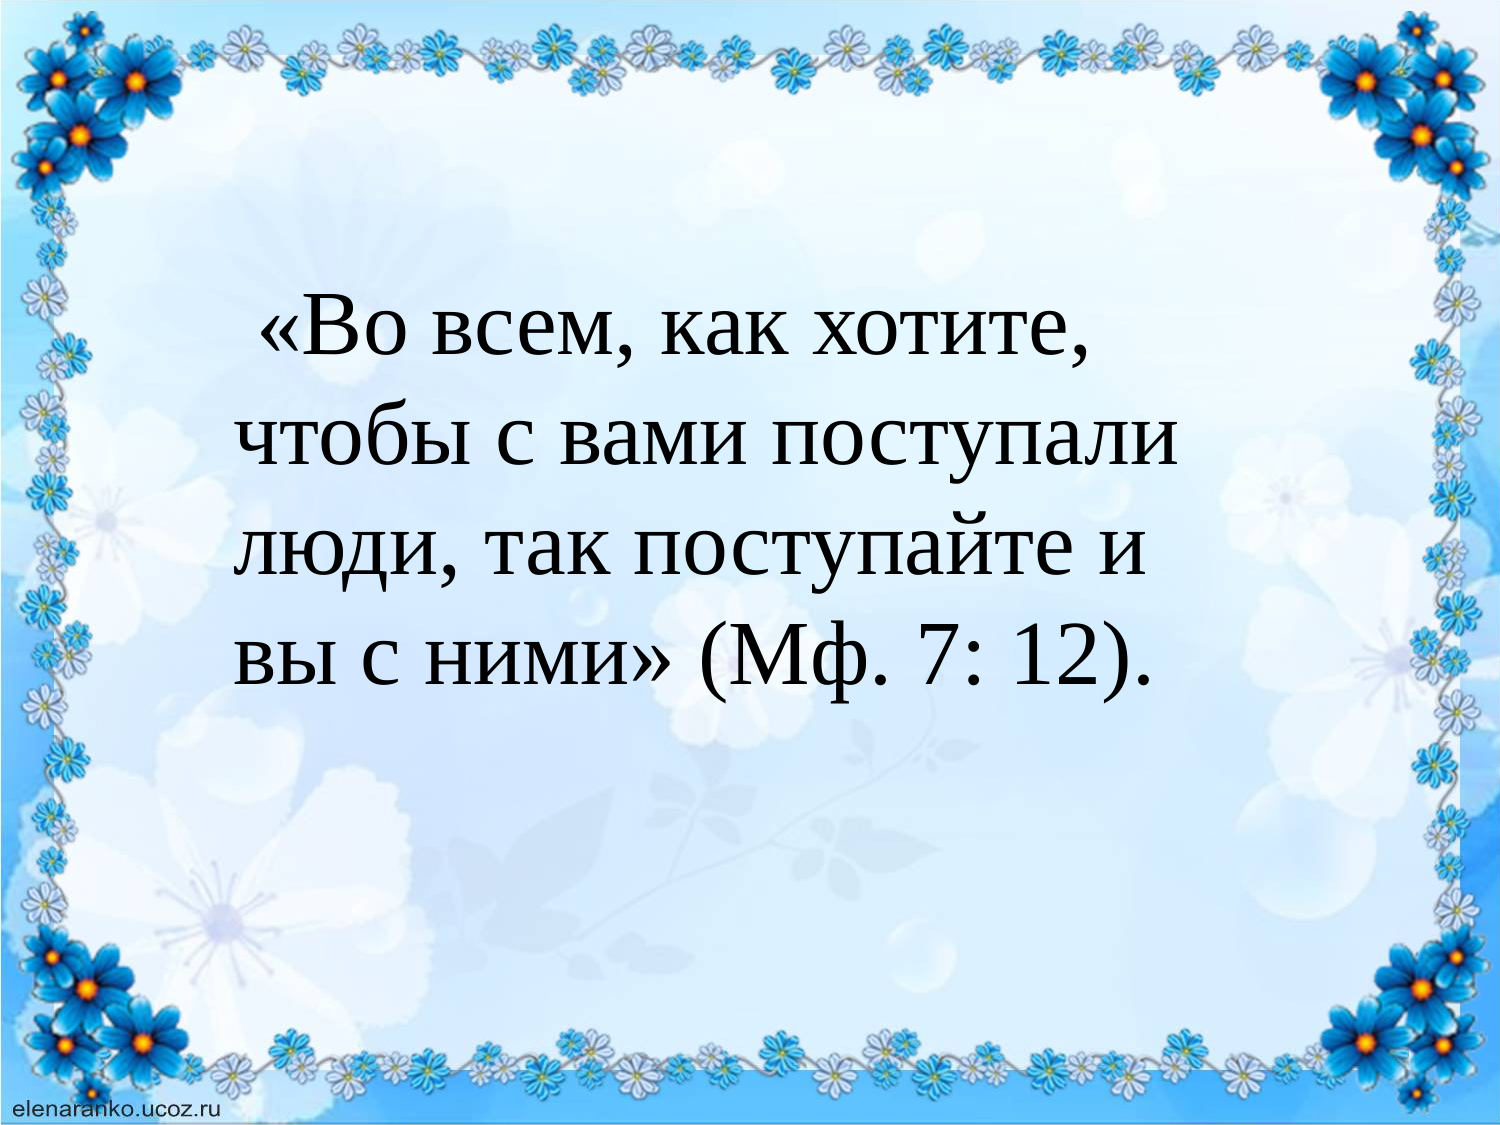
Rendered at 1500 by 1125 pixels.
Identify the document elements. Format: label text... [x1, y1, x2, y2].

picture [0, 0, 1500, 1125]
text_box «Во всем, как хотите, чтобы с вами поступали люди, так поступайте и вы с ними» (Мф. 7: 12). [218, 255, 1199, 710]
